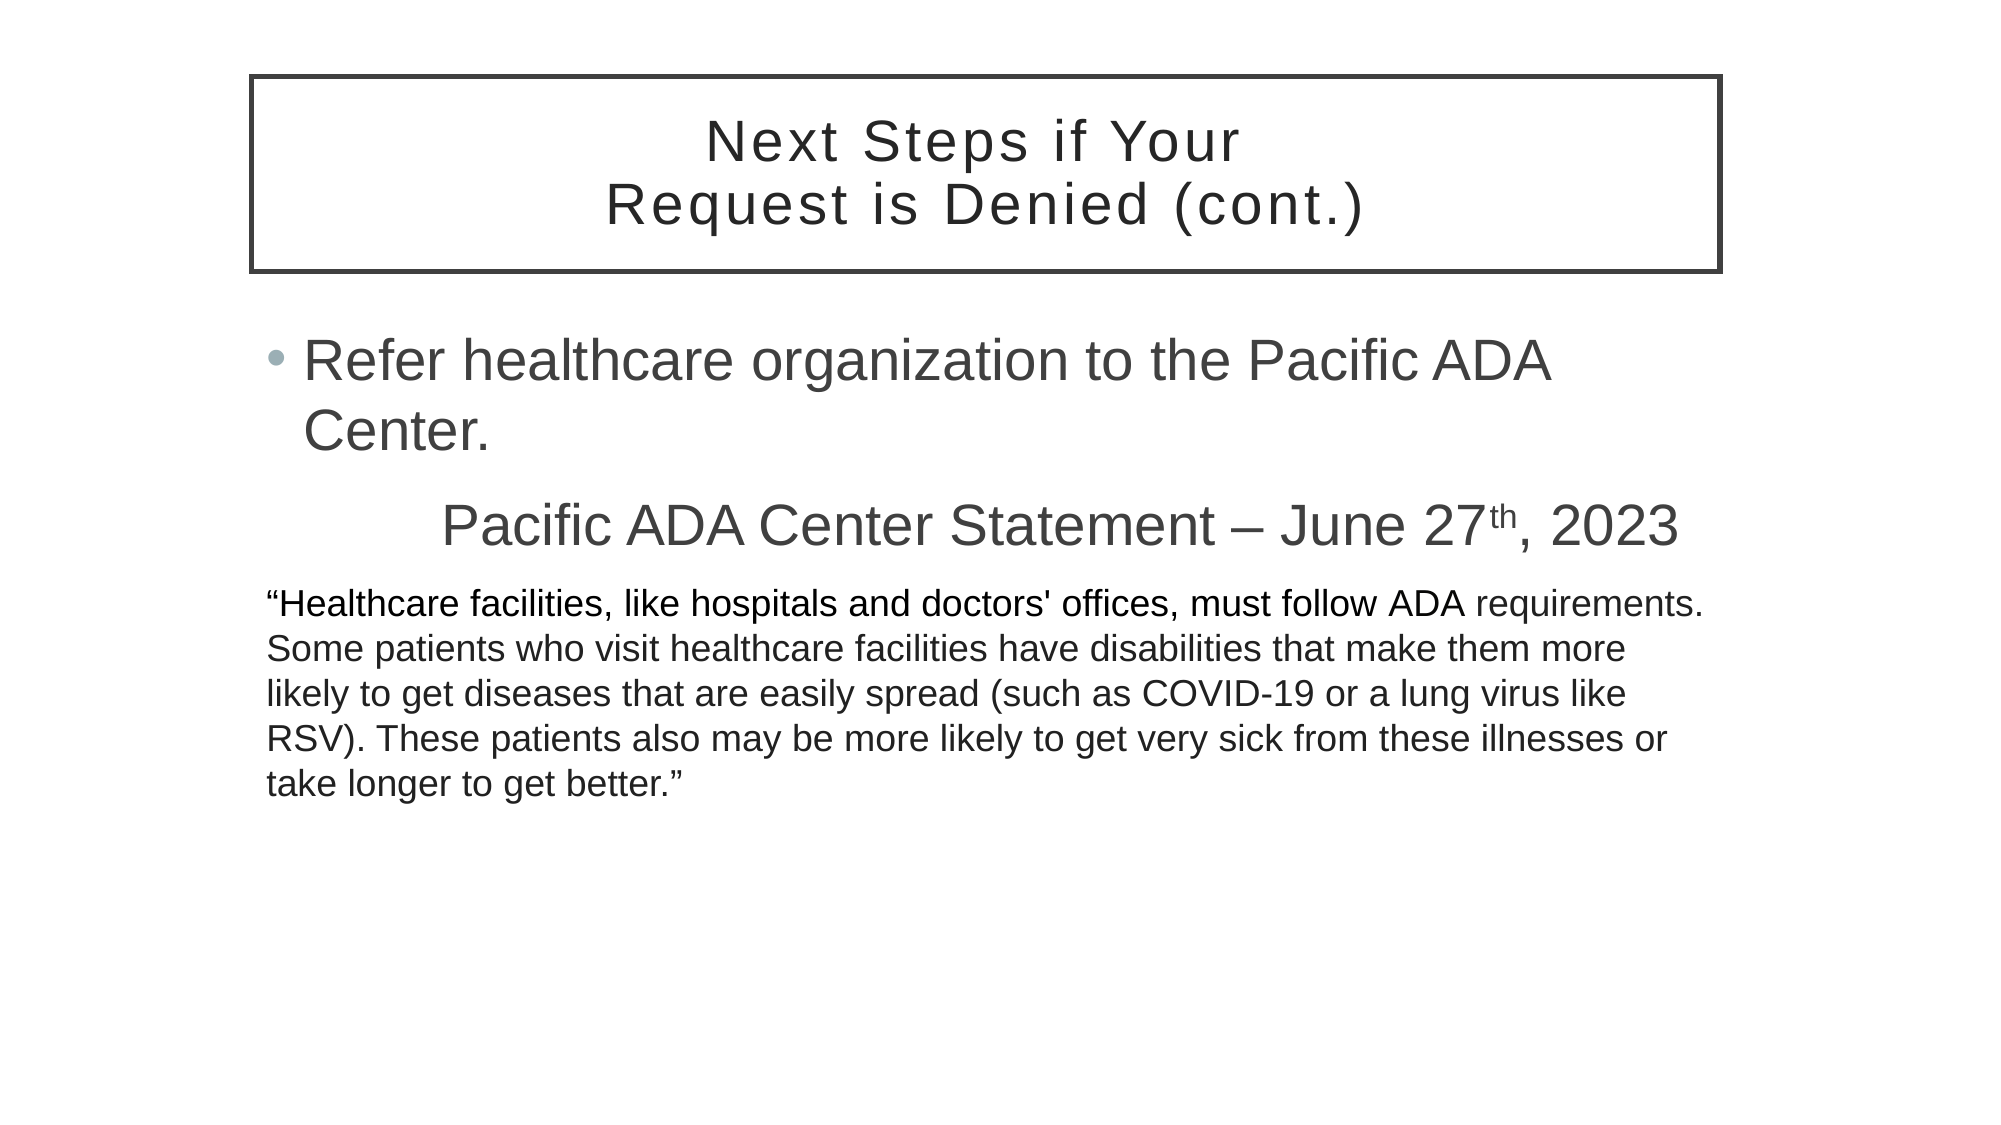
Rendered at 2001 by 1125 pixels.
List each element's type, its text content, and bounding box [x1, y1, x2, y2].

list Refer healthcare organization to the Pacific ADA Center. Pacific ADA Center Statement – June 27th, 2023 “Healthcare facilities, like hospitals and doctors' offices, must follow ADA requirements. Some patients who visit healthcare facilities have disabilities that make them more likely to get diseases that are easily spread (such as COVID-19 or a lung virus like RSV). These patients also may be more likely to get very sick from these illnesses or take longer to get better.” [251, 314, 1720, 1022]
title Next Steps if Your Request is Denied (cont.) [249, 74, 1723, 274]
